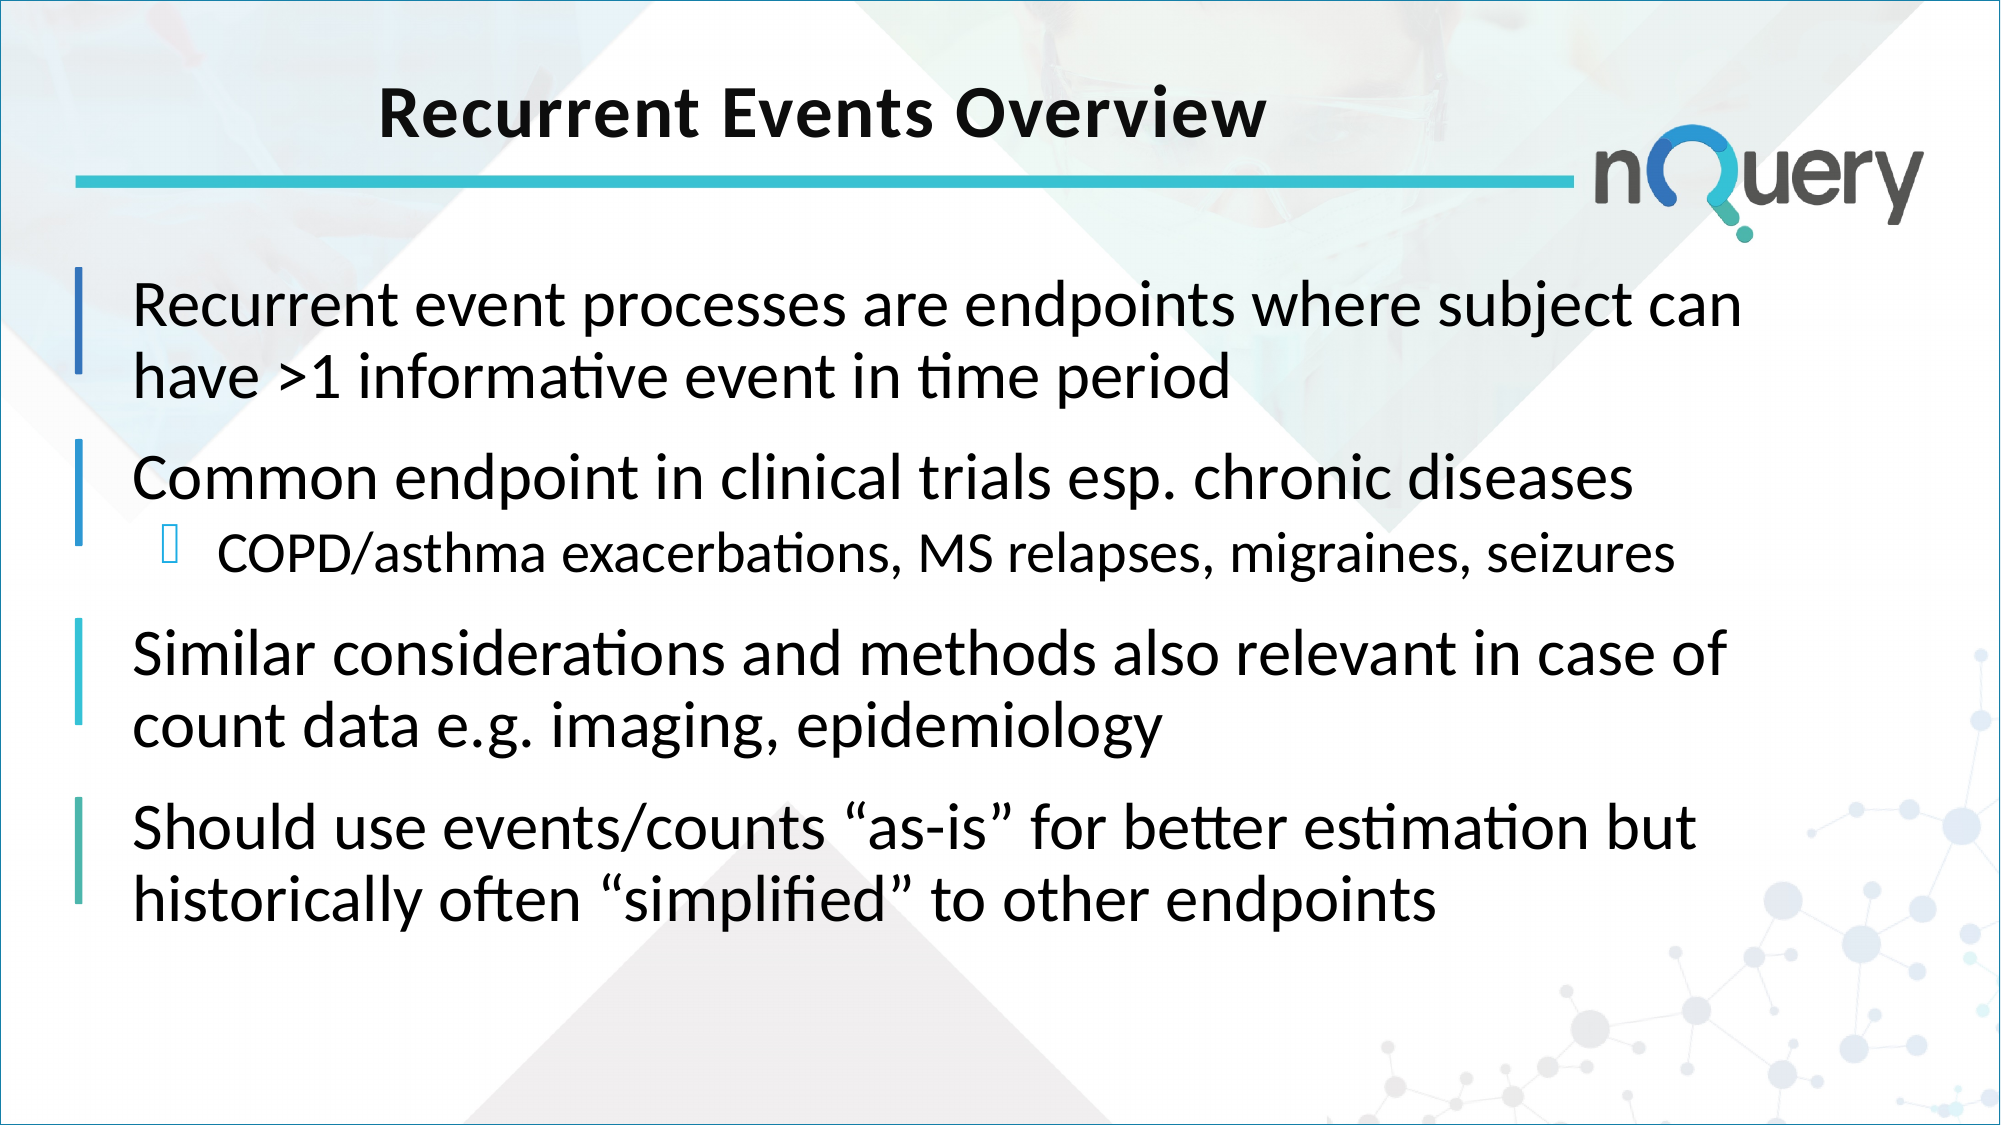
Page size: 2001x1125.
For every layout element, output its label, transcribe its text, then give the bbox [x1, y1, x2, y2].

text_box [73, 437, 84, 548]
text_box [73, 265, 84, 376]
text_box [73, 795, 84, 906]
list Recurrent event processes are endpoints where subject can have >1 informative event in time period Common endpoint in clinical trials esp. chronic diseases COPD/asthma exacerbations, MS relapses, migraines, seizures Similar considerations and methods also relevant in case of count data e.g. imaging, epidemiology Should use events/counts “as-is” for better estimation but historically often “simplified” to other endpoints [124, 260, 1836, 976]
text_box [73, 616, 84, 727]
title Recurrent Events Overview [75, 0, 1573, 240]
picture [1, 1, 1999, 1124]
